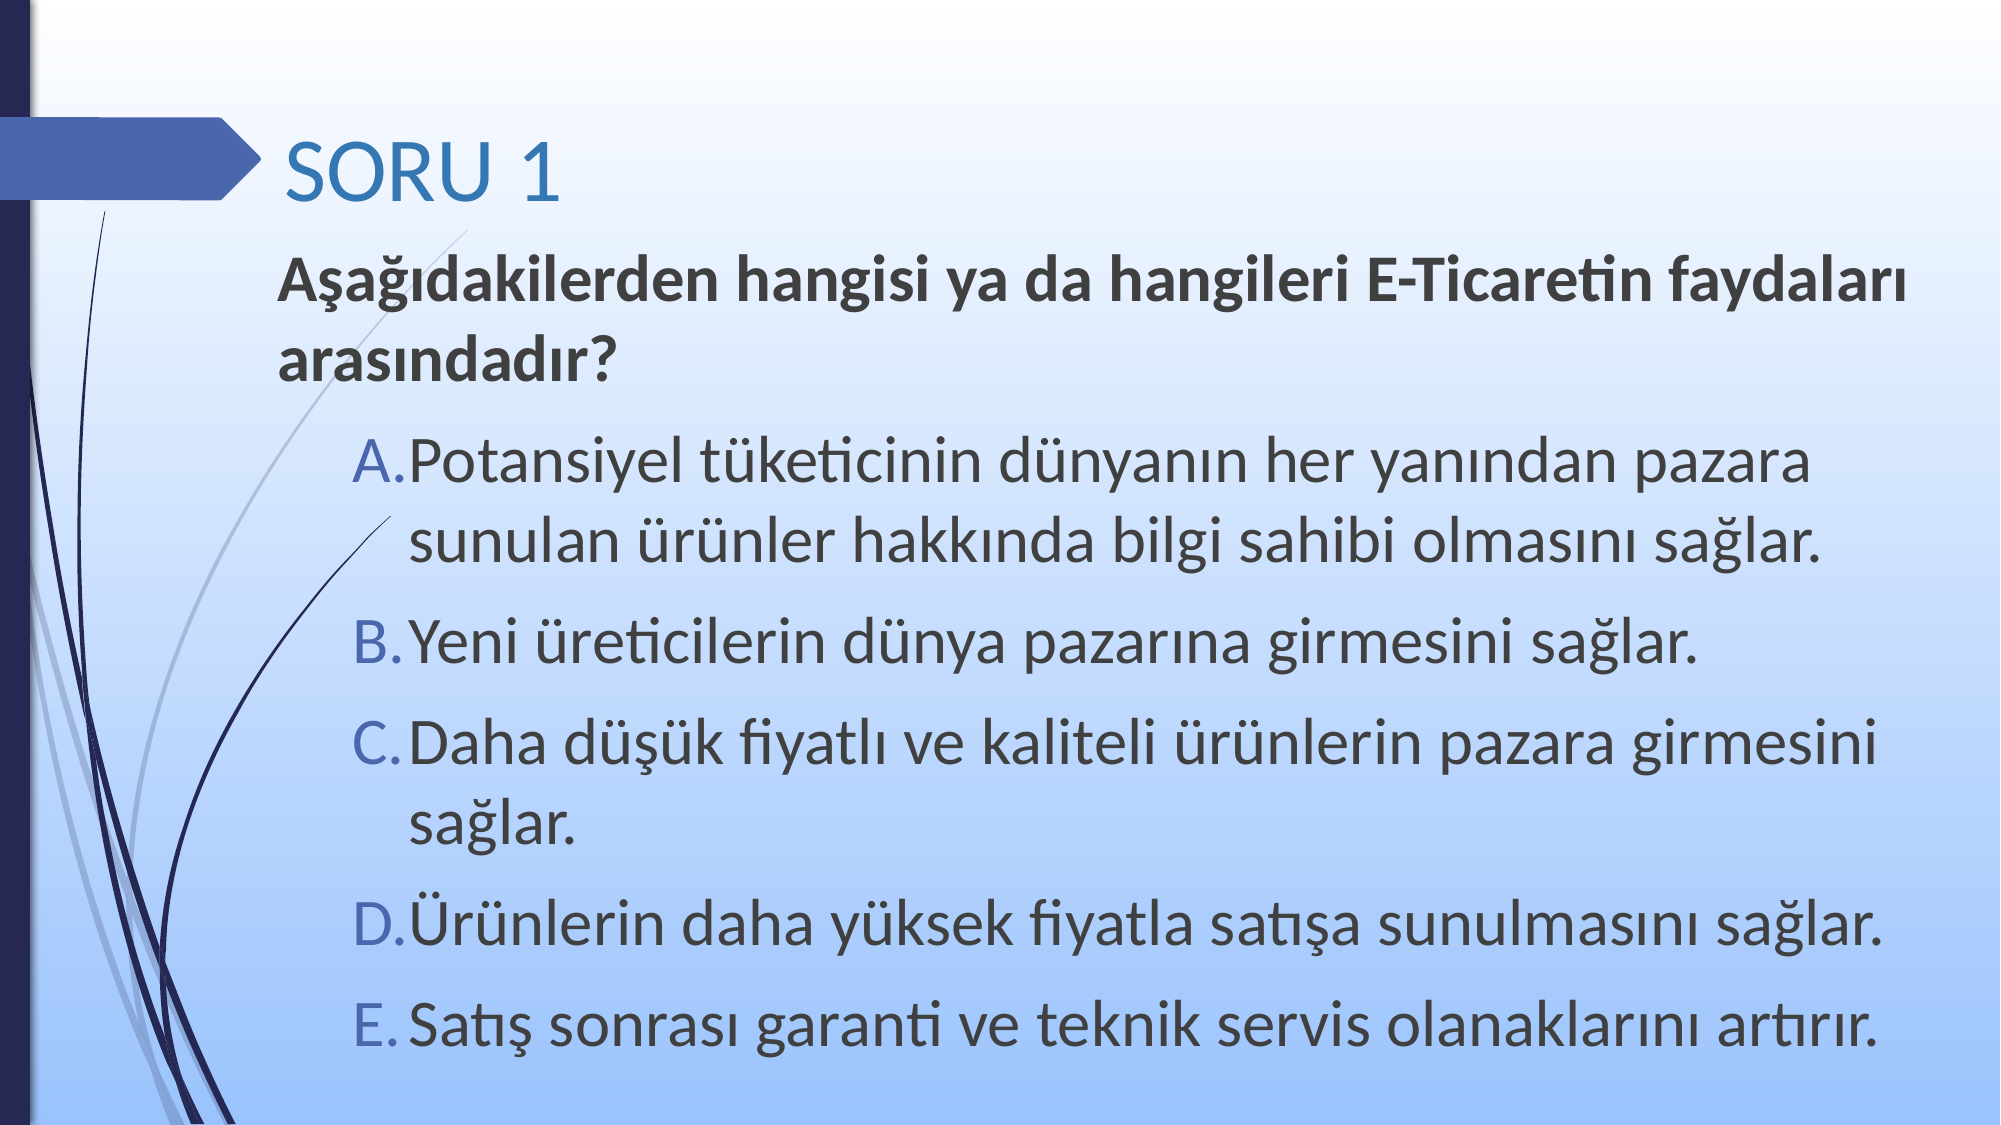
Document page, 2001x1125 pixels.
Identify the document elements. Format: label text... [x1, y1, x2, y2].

list Aşağıdakilerden hangisi ya da hangileri E-Ticaretin faydaları arasındadır? Potansiyel tüketicinin dünyanın her yanından pazara sunulan ürünler hakkında bilgi sahibi olmasını sağlar. Yeni üreticilerin dünya pazarına girmesini sağlar. Daha düşük fiyatlı ve kaliteli ürünlerin pazara girmesini sağlar. Ürünlerin daha yüksek fiyatla satışa sunulmasını sağlar. Satış sonrası garanti ve teknik servis olanaklarını artırır. [262, 227, 1942, 1086]
title SORU 1 [269, 102, 1731, 227]
